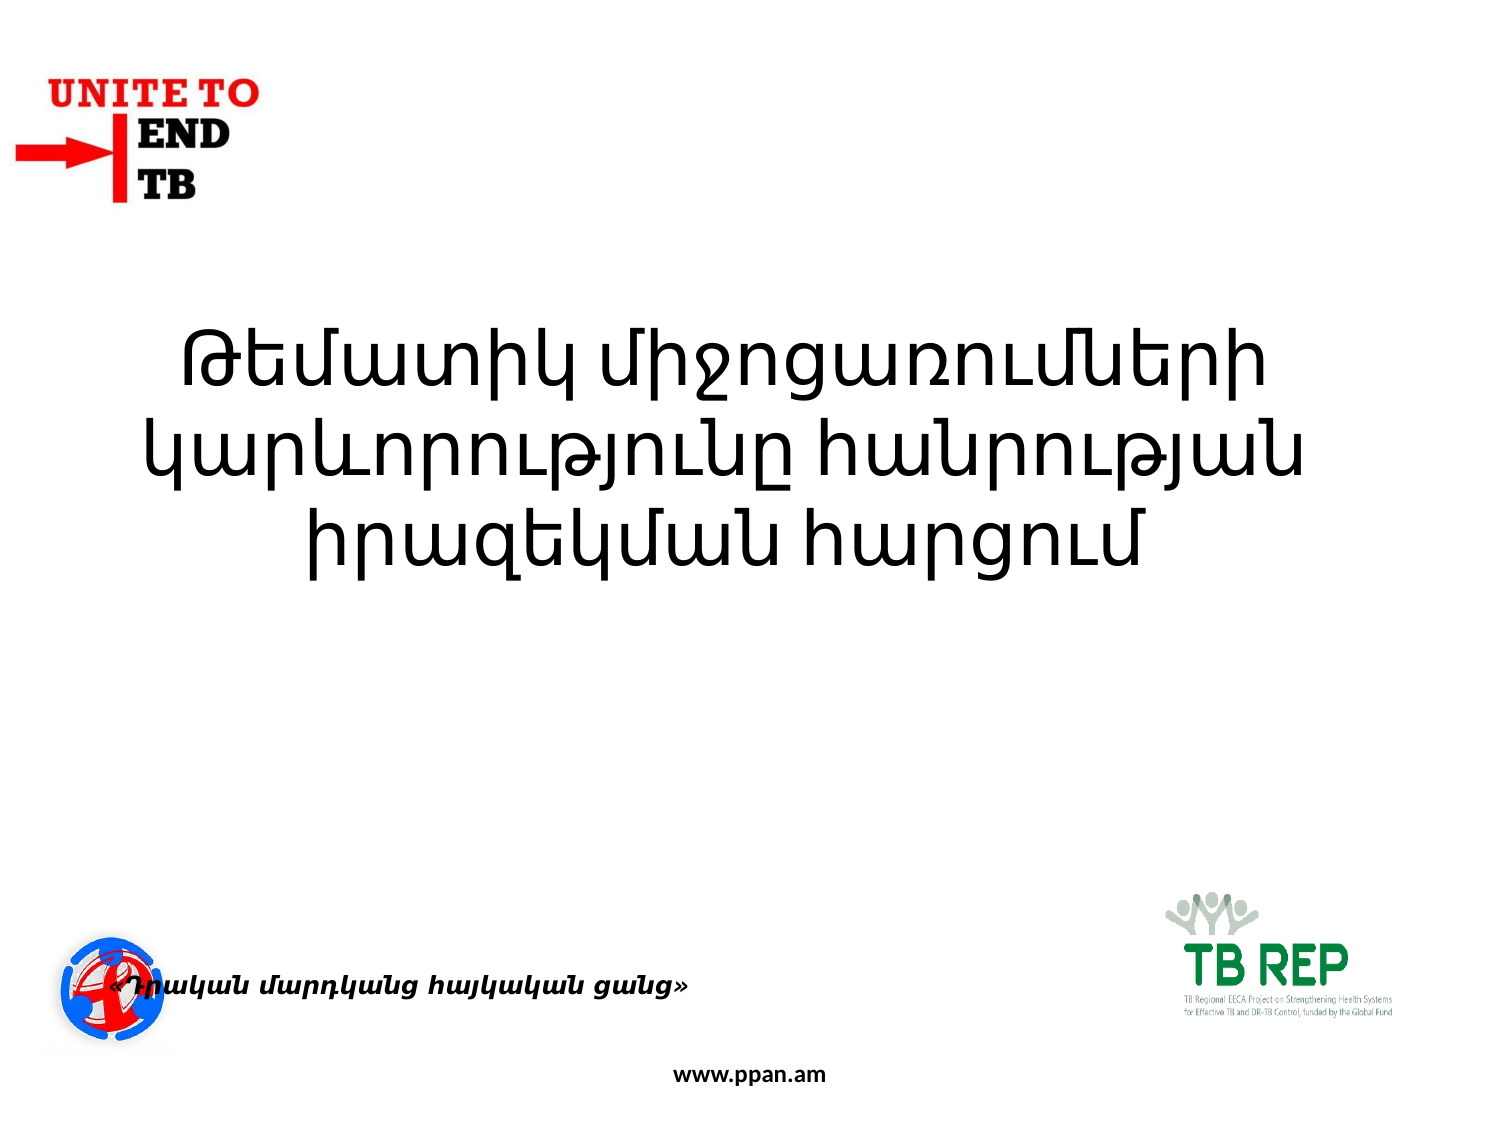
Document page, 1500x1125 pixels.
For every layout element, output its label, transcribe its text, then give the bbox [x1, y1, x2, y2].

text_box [37, 937, 645, 1051]
footer www.ppan.am [512, 1042, 988, 1103]
title Թեմատիկ միջոցառումների կարևորությունը հանրության իրազեկման հարցում [62, 299, 1388, 591]
picture [1124, 862, 1413, 1027]
picture [0, 0, 284, 284]
